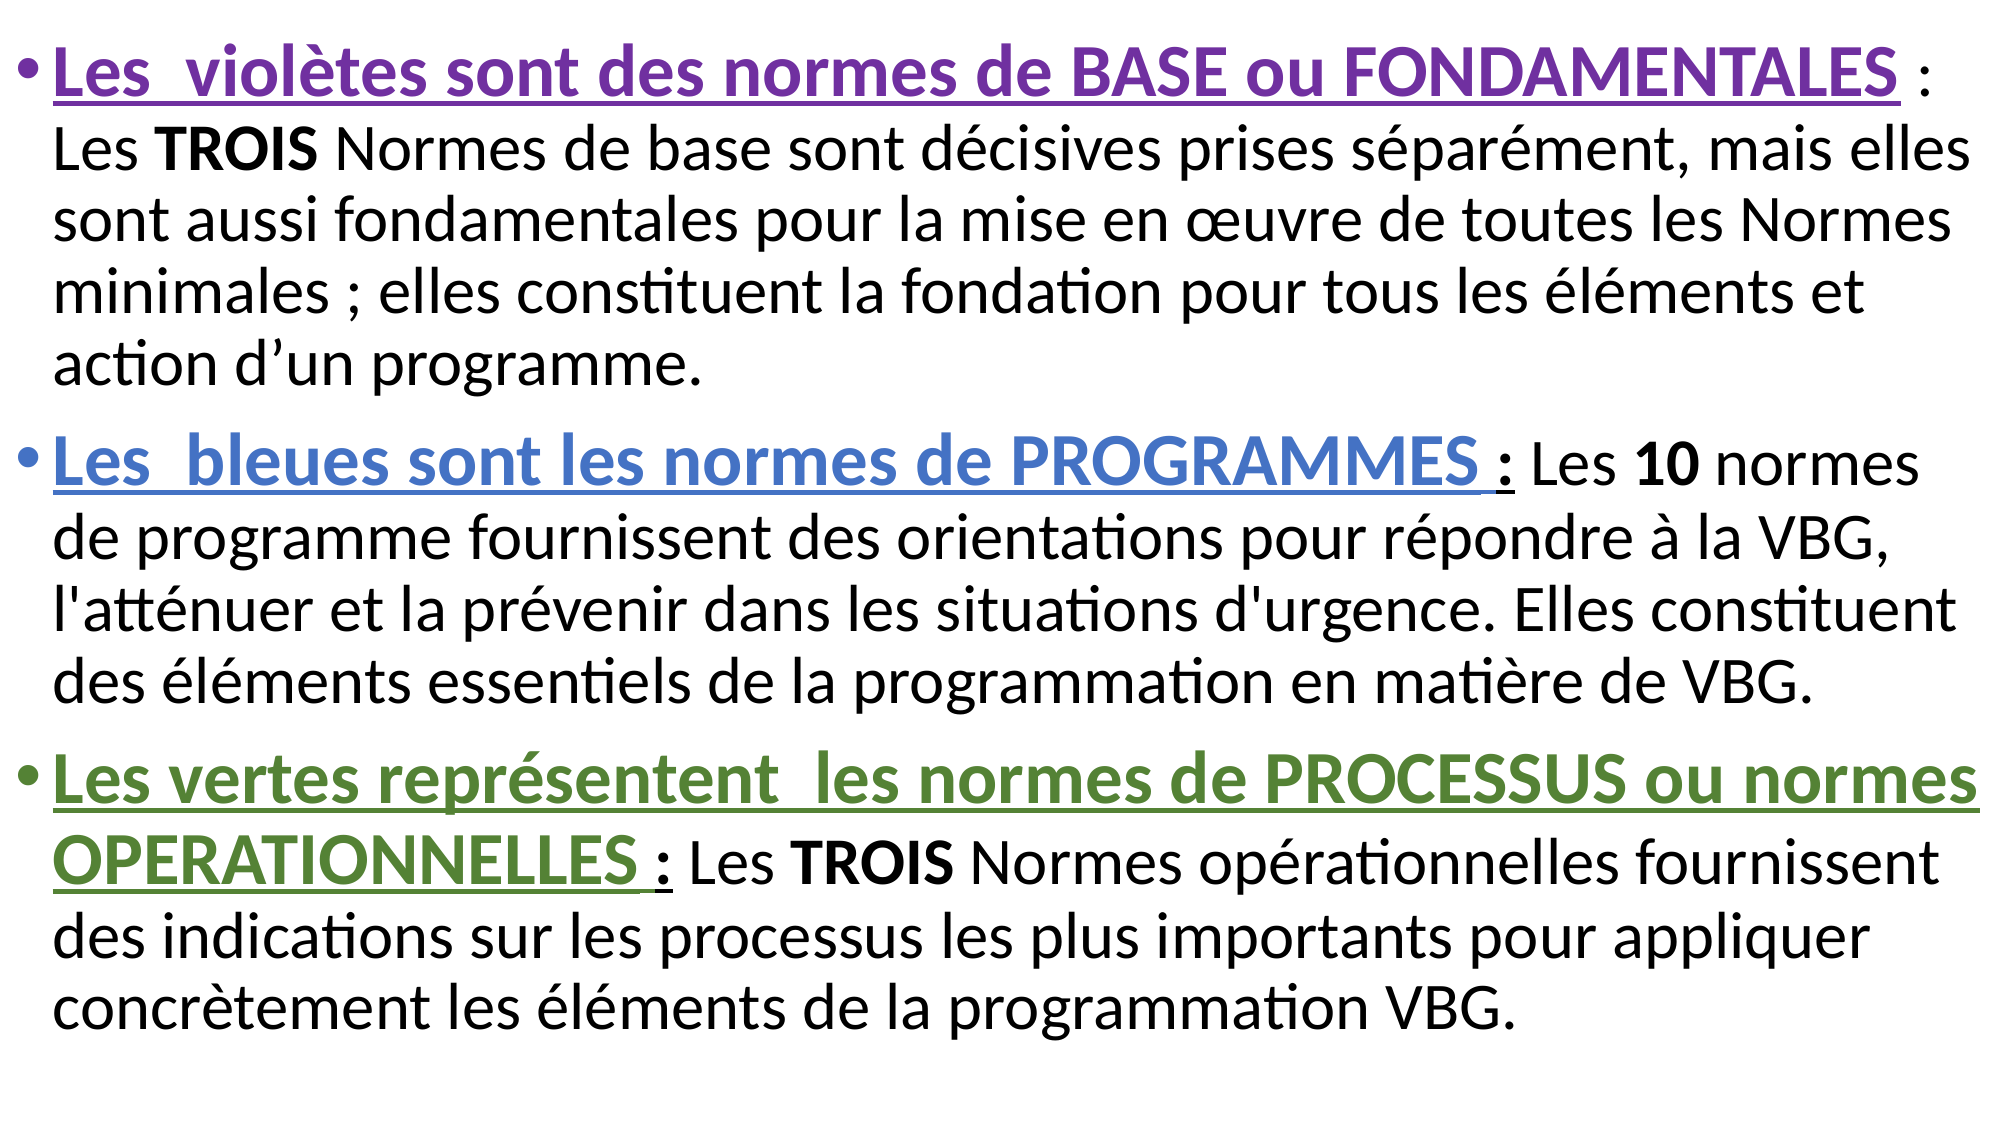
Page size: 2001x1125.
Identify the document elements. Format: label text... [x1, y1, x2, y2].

list Les violètes sont des normes de BASE ou FONDAMENTALES : Les TROIS Normes de base sont décisives prises séparément, mais elles sont aussi fondamentales pour la mise en œuvre de toutes les Normes minimales ; elles constituent la fondation pour tous les éléments et action d’un programme. Les bleues sont les normes de PROGRAMMES : Les 10 normes de programme fournissent des orientations pour répondre à la VBG, l'atténuer et la prévenir dans les situations d'urgence. Elles constituent des éléments essentiels de la programmation en matière de VBG. Les vertes représentent les normes de PROCESSUS ou normes OPERATIONNELLES : Les TROIS Normes opérationnelles fournissent des indications sur les processus les plus importants pour appliquer concrètement les éléments de la programmation VBG. [0, 23, 2000, 1125]
